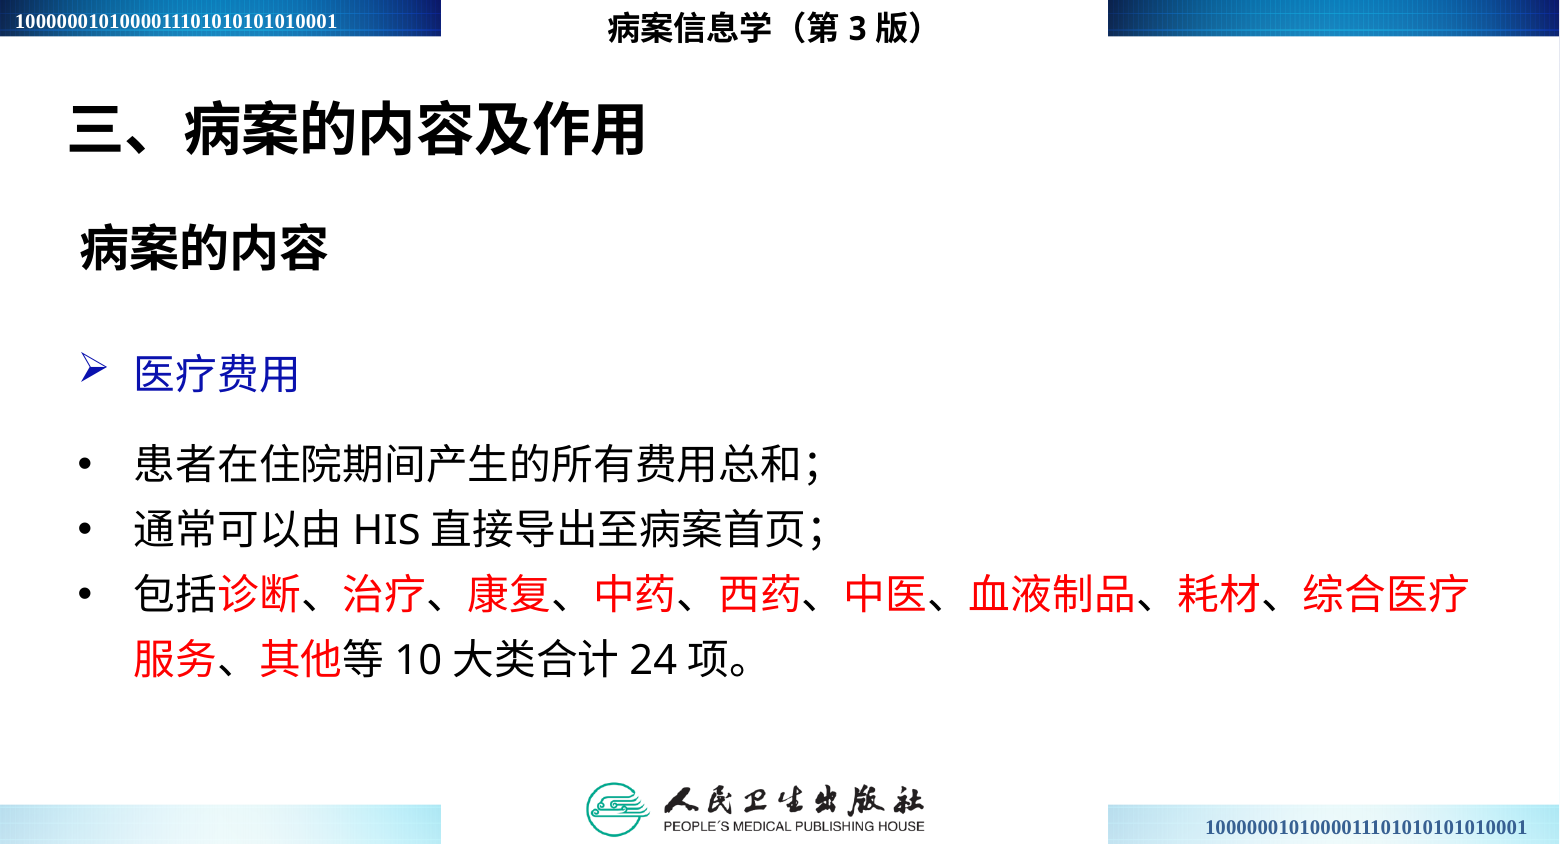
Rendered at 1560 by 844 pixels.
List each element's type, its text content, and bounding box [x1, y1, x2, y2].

text_box 病案的内容 [64, 179, 1560, 284]
picture [1108, 805, 1560, 844]
picture [565, 772, 945, 844]
picture [1109, 0, 1560, 36]
picture [0, 0, 440, 36]
picture [0, 805, 441, 844]
text_box 医疗费用 患者在住院期间产生的所有费用总和； 通常可以由HIS直接导出至病案首页； 包括诊断、治疗、康复、中药、西药、中医、血液制品、耗材、综合医疗服务、其他等10大类合计24项。 [62, 307, 1505, 691]
text_box 病案信息学（第3版） [440, 0, 1109, 72]
text_box 三、病案的内容及作用 [51, 49, 1535, 170]
